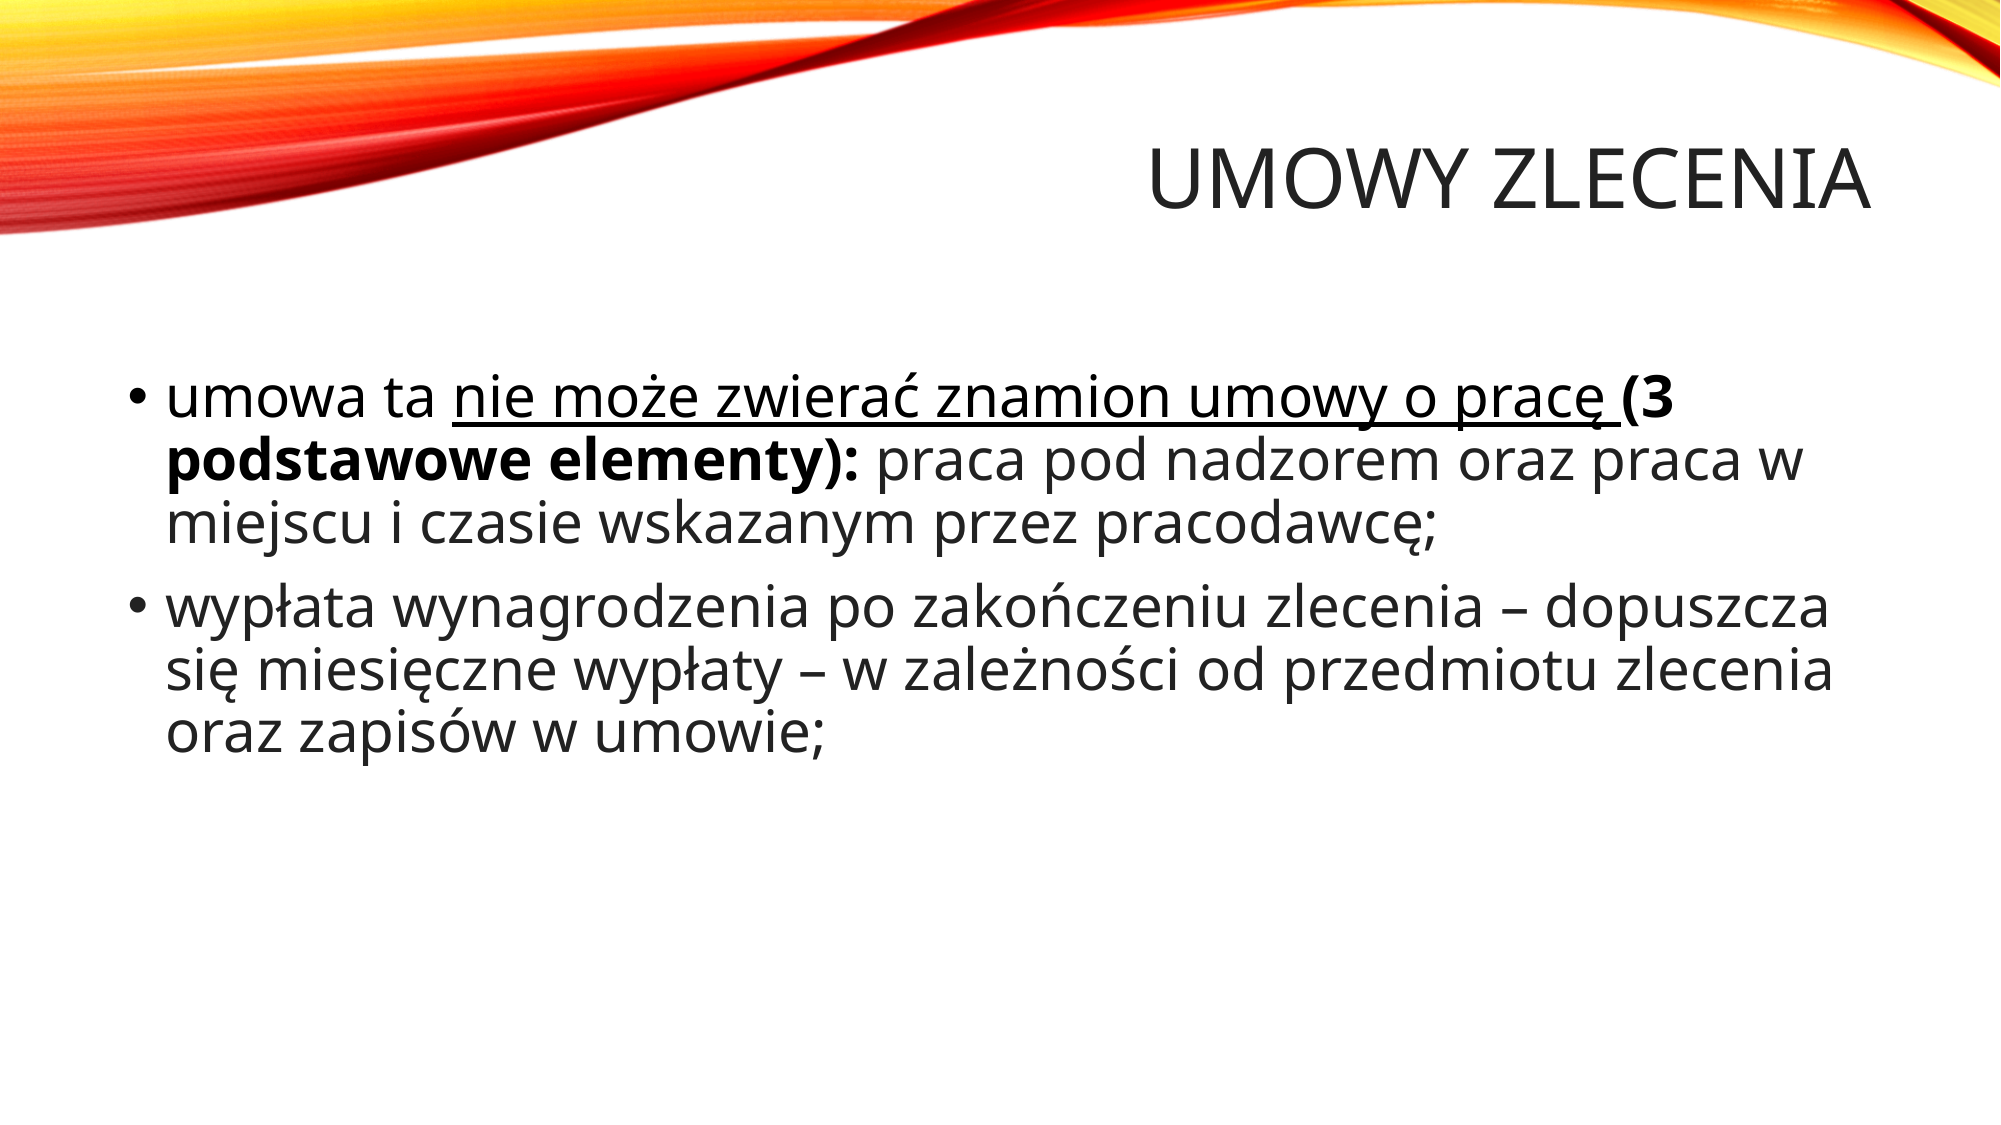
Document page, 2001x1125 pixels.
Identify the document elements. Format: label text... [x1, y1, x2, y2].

title Umowy zlecenia [474, 125, 1888, 338]
list umowa ta nie może zwierać znamion umowy o pracę (3 podstawowe elementy): praca pod nadzorem oraz praca w miejscu i czasie wskazanym przez pracodawcę; wypłata wynagrodzenia po zakończeniu zlecenia – dopuszcza się miesięczne wypłaty – w zależności od przedmiotu zlecenia oraz zapisów w umowie; [112, 360, 1888, 1021]
picture [0, 0, 2000, 237]
